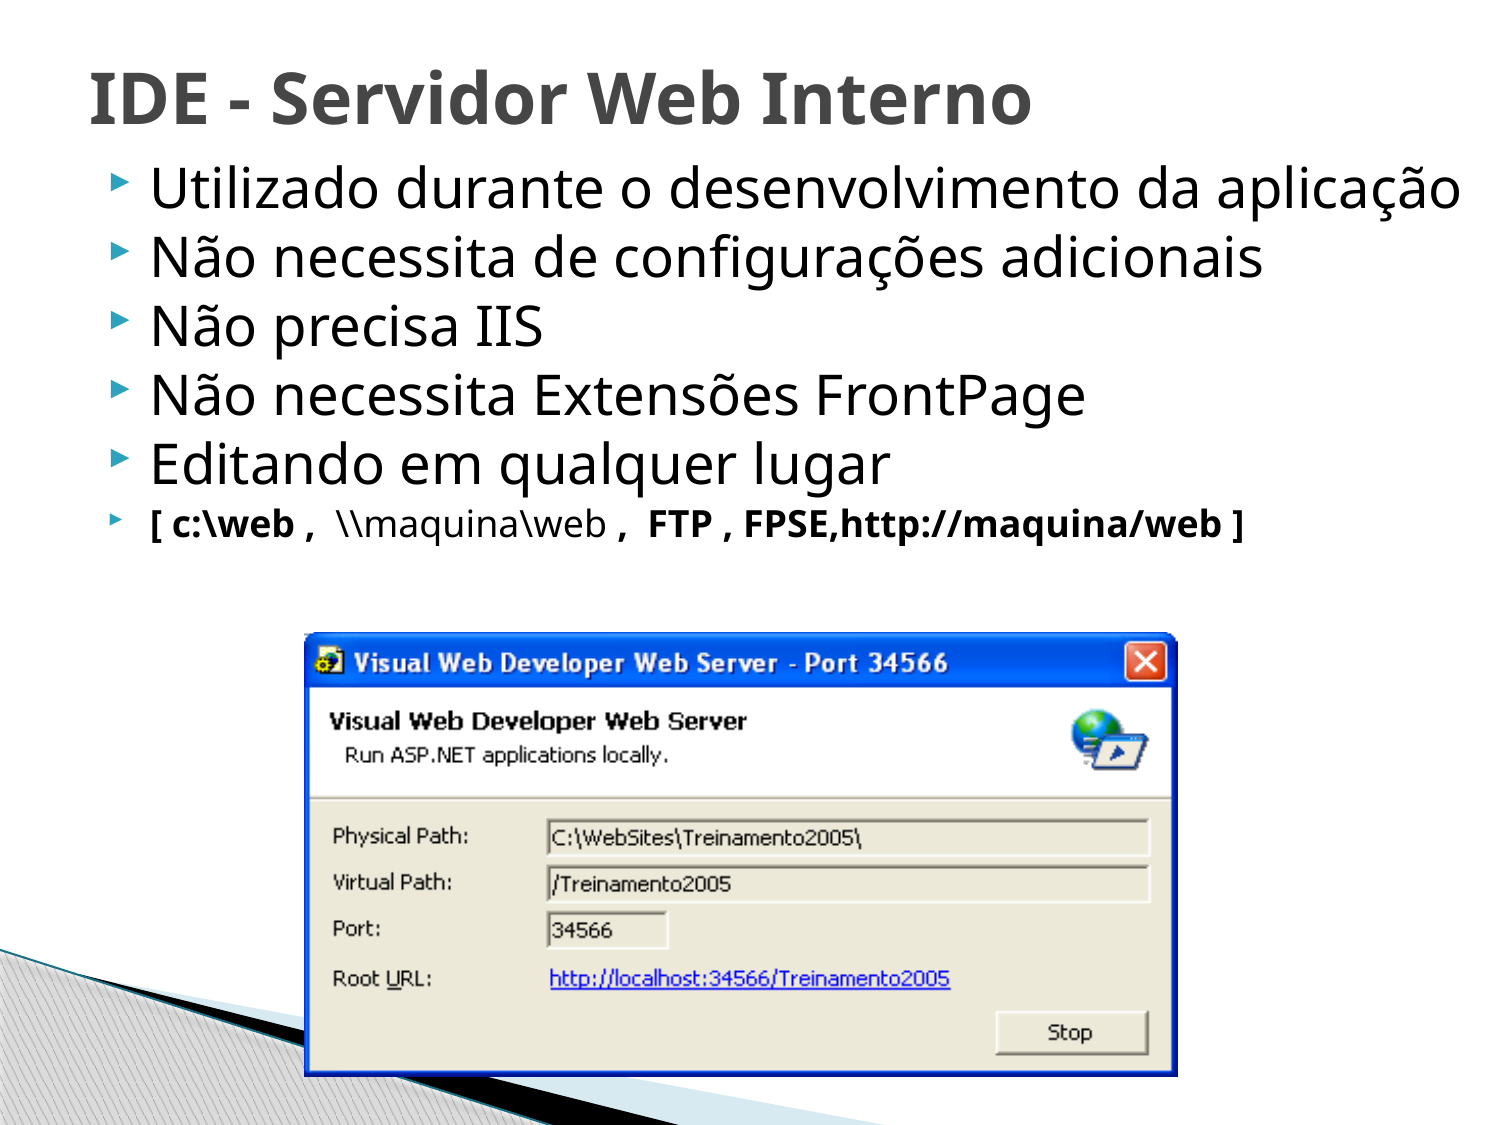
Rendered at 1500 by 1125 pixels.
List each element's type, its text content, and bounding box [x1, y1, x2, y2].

title IDE - Servidor Web Interno [75, 45, 1425, 233]
list Utilizado durante o desenvolvimento da aplicação Não necessita de configurações adicionais Não precisa IIS Não necessita Extensões FrontPage Editando em qualquer lugar [ c:\web , \\maquina\web , FTP , FPSE,http://maquina/web ] [75, 152, 1500, 820]
picture [304, 632, 1178, 1078]
